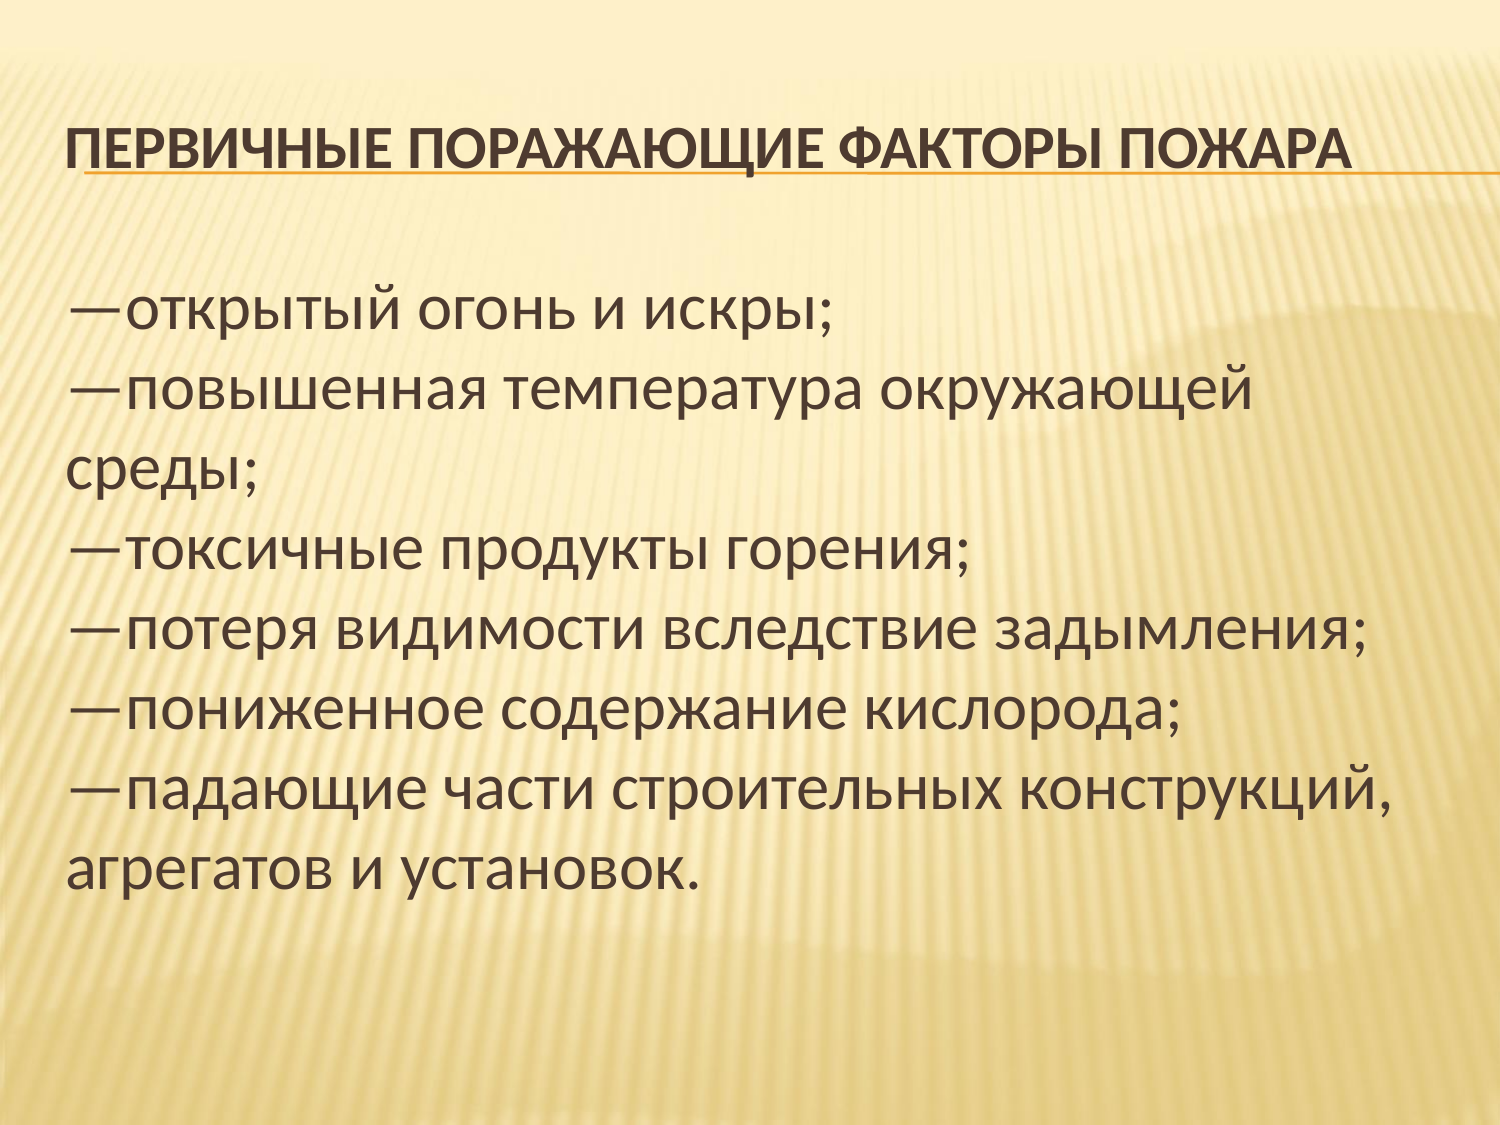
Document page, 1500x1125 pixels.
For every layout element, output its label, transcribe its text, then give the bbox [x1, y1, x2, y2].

picture [0, 0, 1500, 1125]
title Первичные поражающие факторы пожара [50, 75, 1500, 213]
list —открытый огонь и искры; —повышенная температура окружающей среды; —токсичные продукты горения; —потеря видимости вследствие задымления; —пониженное содержание кислорода; —падающие части строительных конструкций, агрегатов и установок. [50, 254, 1475, 998]
